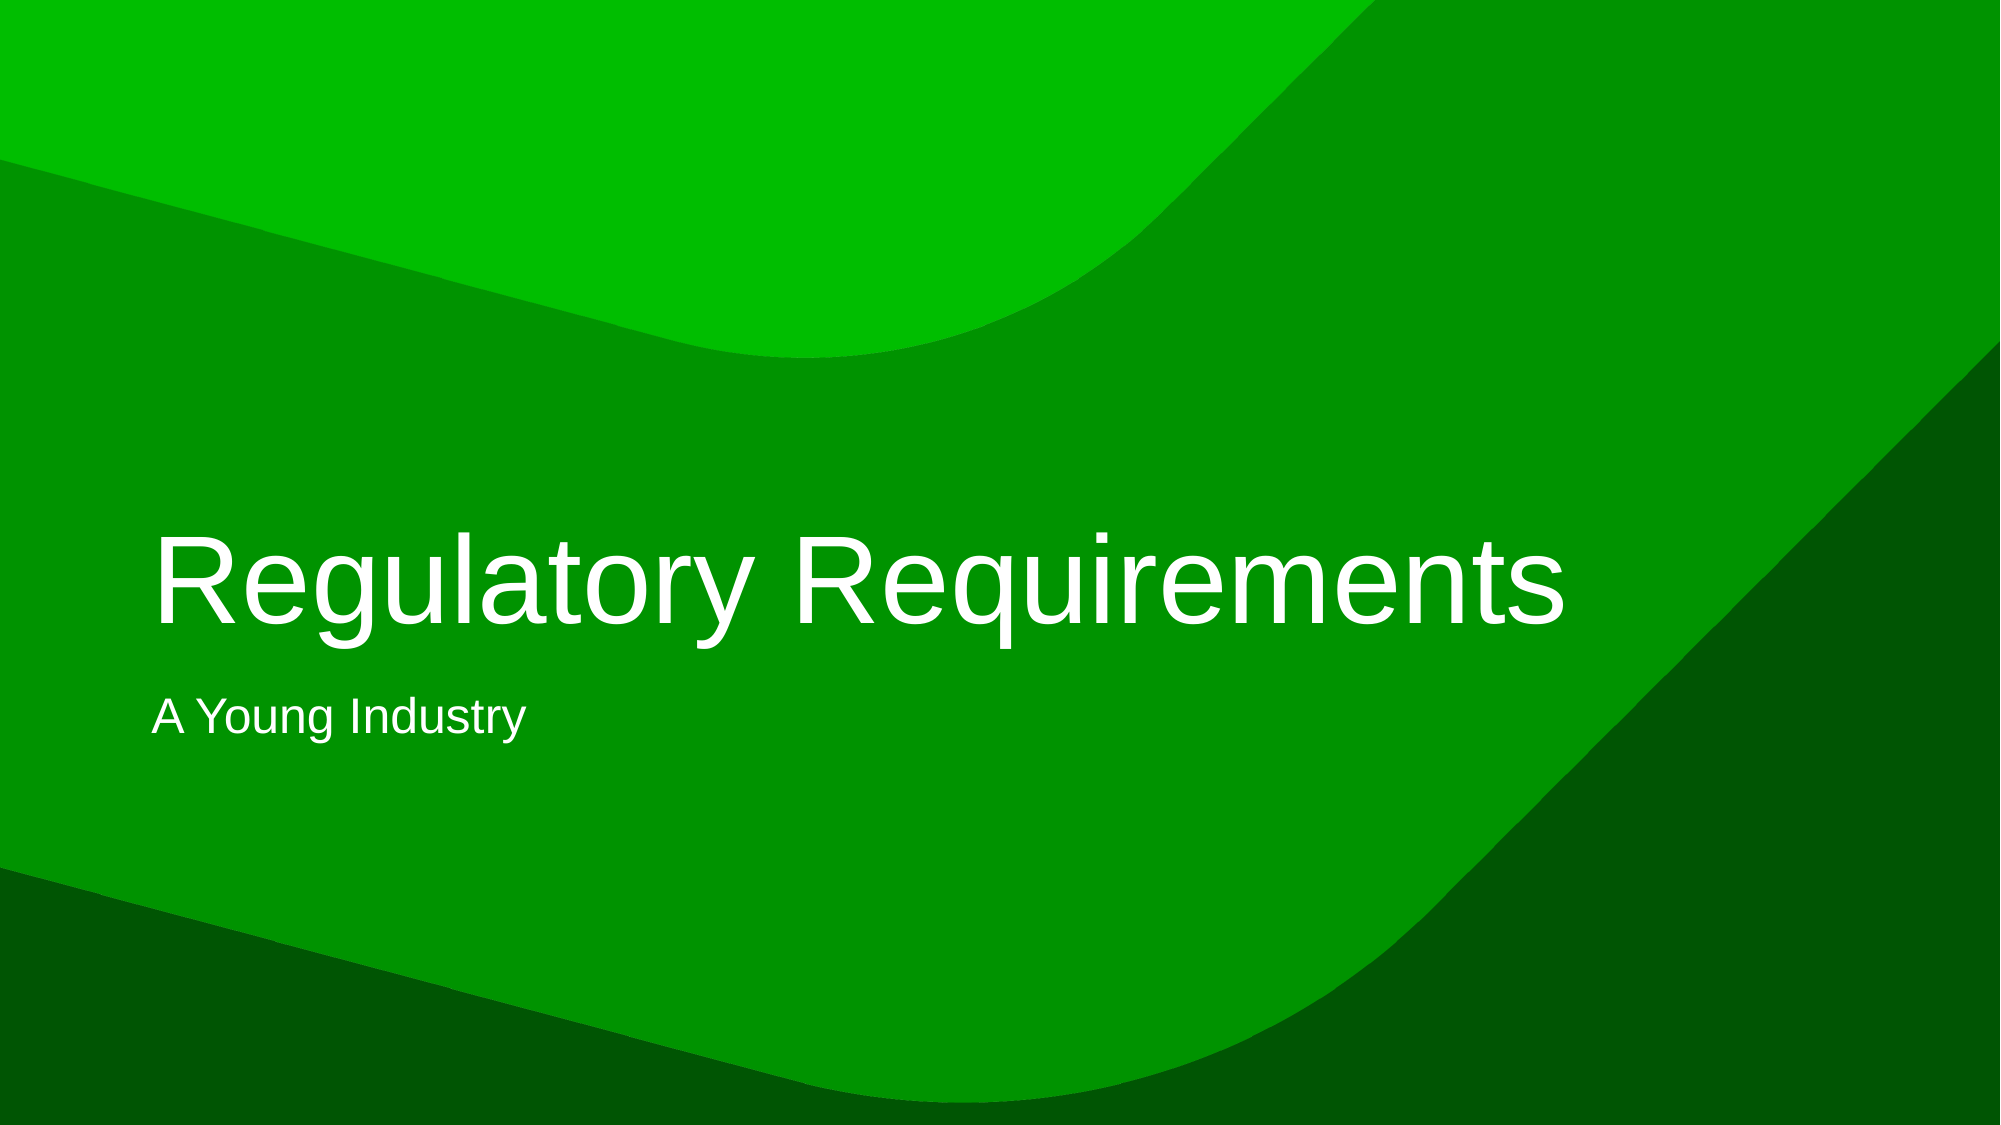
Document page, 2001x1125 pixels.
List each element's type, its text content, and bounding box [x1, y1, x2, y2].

title Regulatory Requirements [136, 439, 1862, 658]
list A Young Industry [136, 682, 1862, 771]
picture [0, 0, 2000, 1125]
